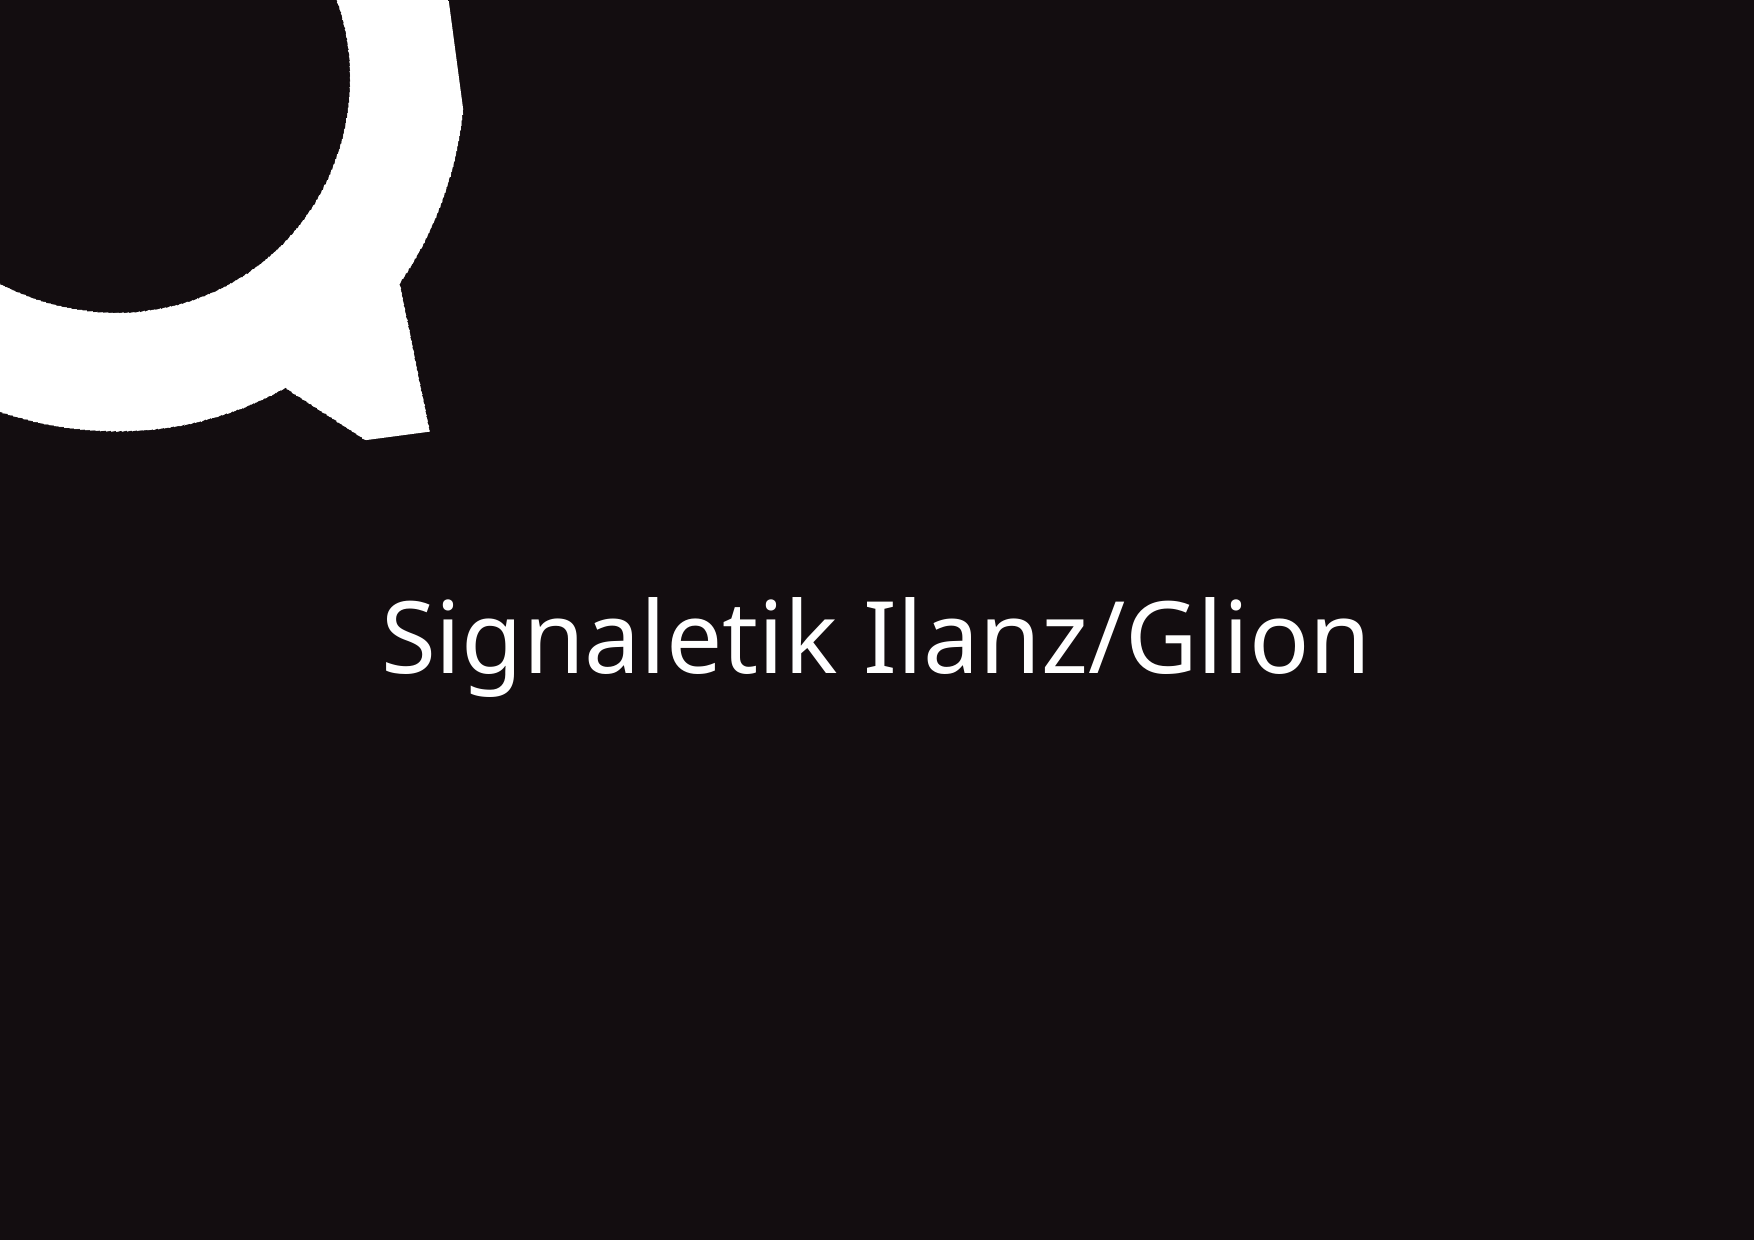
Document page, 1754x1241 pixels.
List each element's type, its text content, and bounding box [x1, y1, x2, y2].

title Signaletik Ilanz/Glion [219, 519, 1535, 768]
picture [0, 0, 477, 461]
